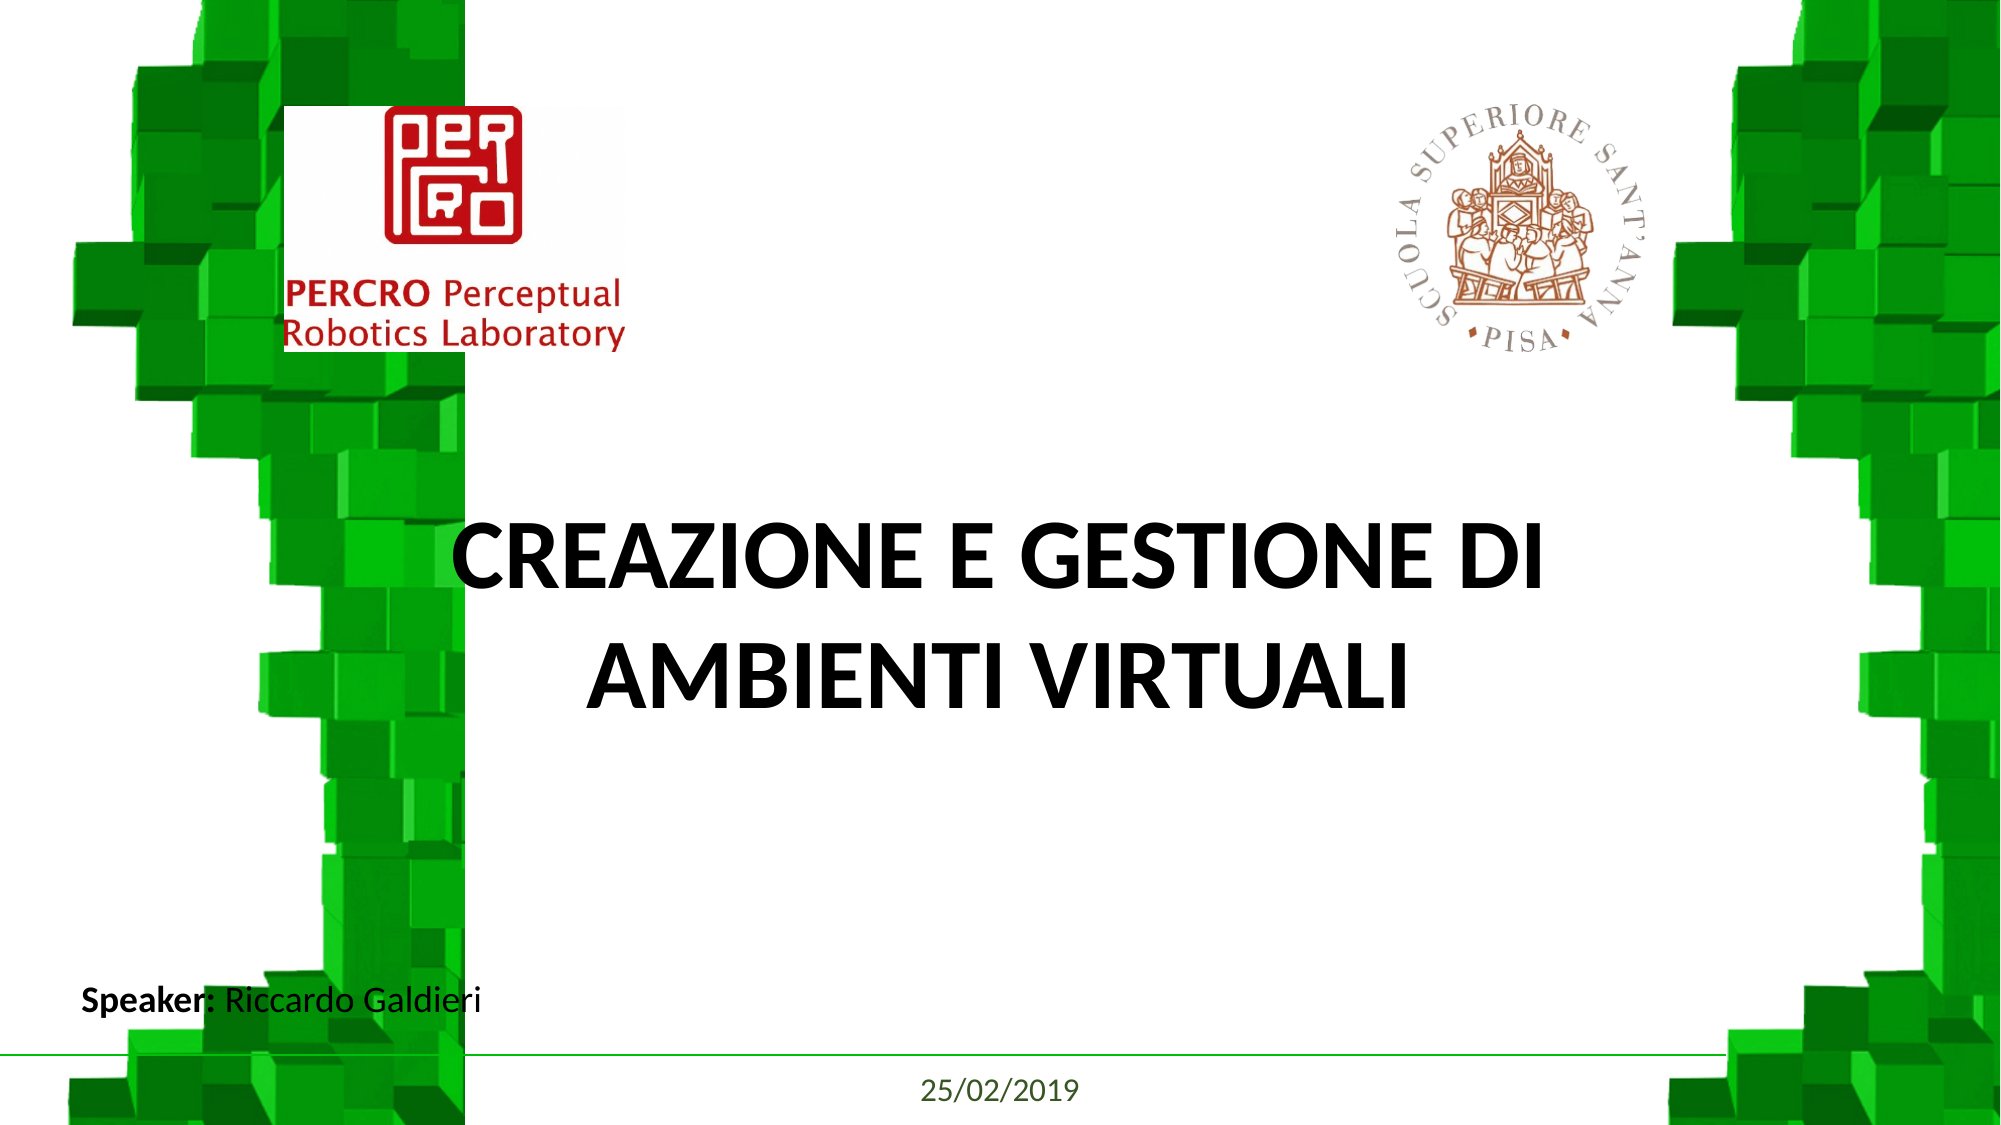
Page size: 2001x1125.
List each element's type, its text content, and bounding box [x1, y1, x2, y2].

text_box Creazione e gestione di ambienti virtuali [356, 480, 1643, 736]
picture [0, 0, 2001, 1125]
text_box 25/02/2019 [0, 1061, 2000, 1116]
text_box Speaker: Riccardo Galdieri [66, 967, 607, 1028]
